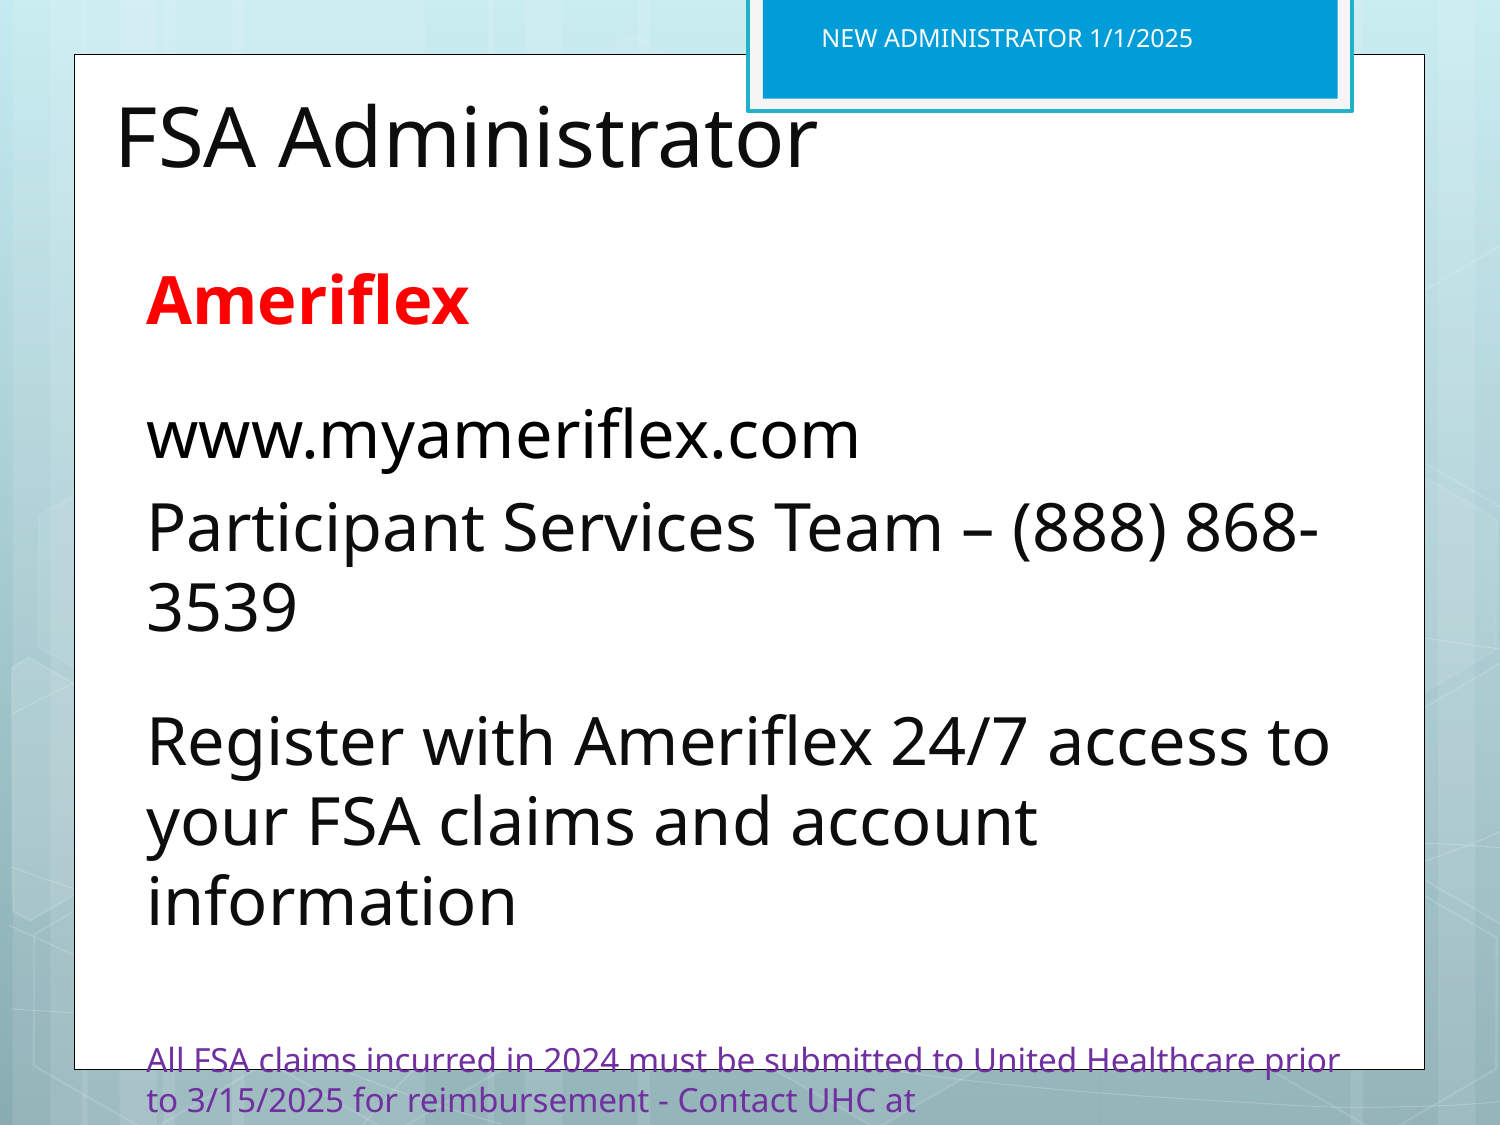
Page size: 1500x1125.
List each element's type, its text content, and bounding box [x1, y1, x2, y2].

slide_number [800, 8, 1275, 68]
title FSA Administrator [99, 66, 1125, 192]
list Ameriflex www.myameriflex.com Participant Services Team – (888) 868-3539 Register with Ameriflex 24/7 access to your FSA claims and account information All FSA claims incurred in 2024 must be submitted to United Healthcare prior to 3/15/2025 for reimbursement - Contact UHC at (877) 797-7475 for information on 2024 FSA claims [131, 249, 1369, 1013]
